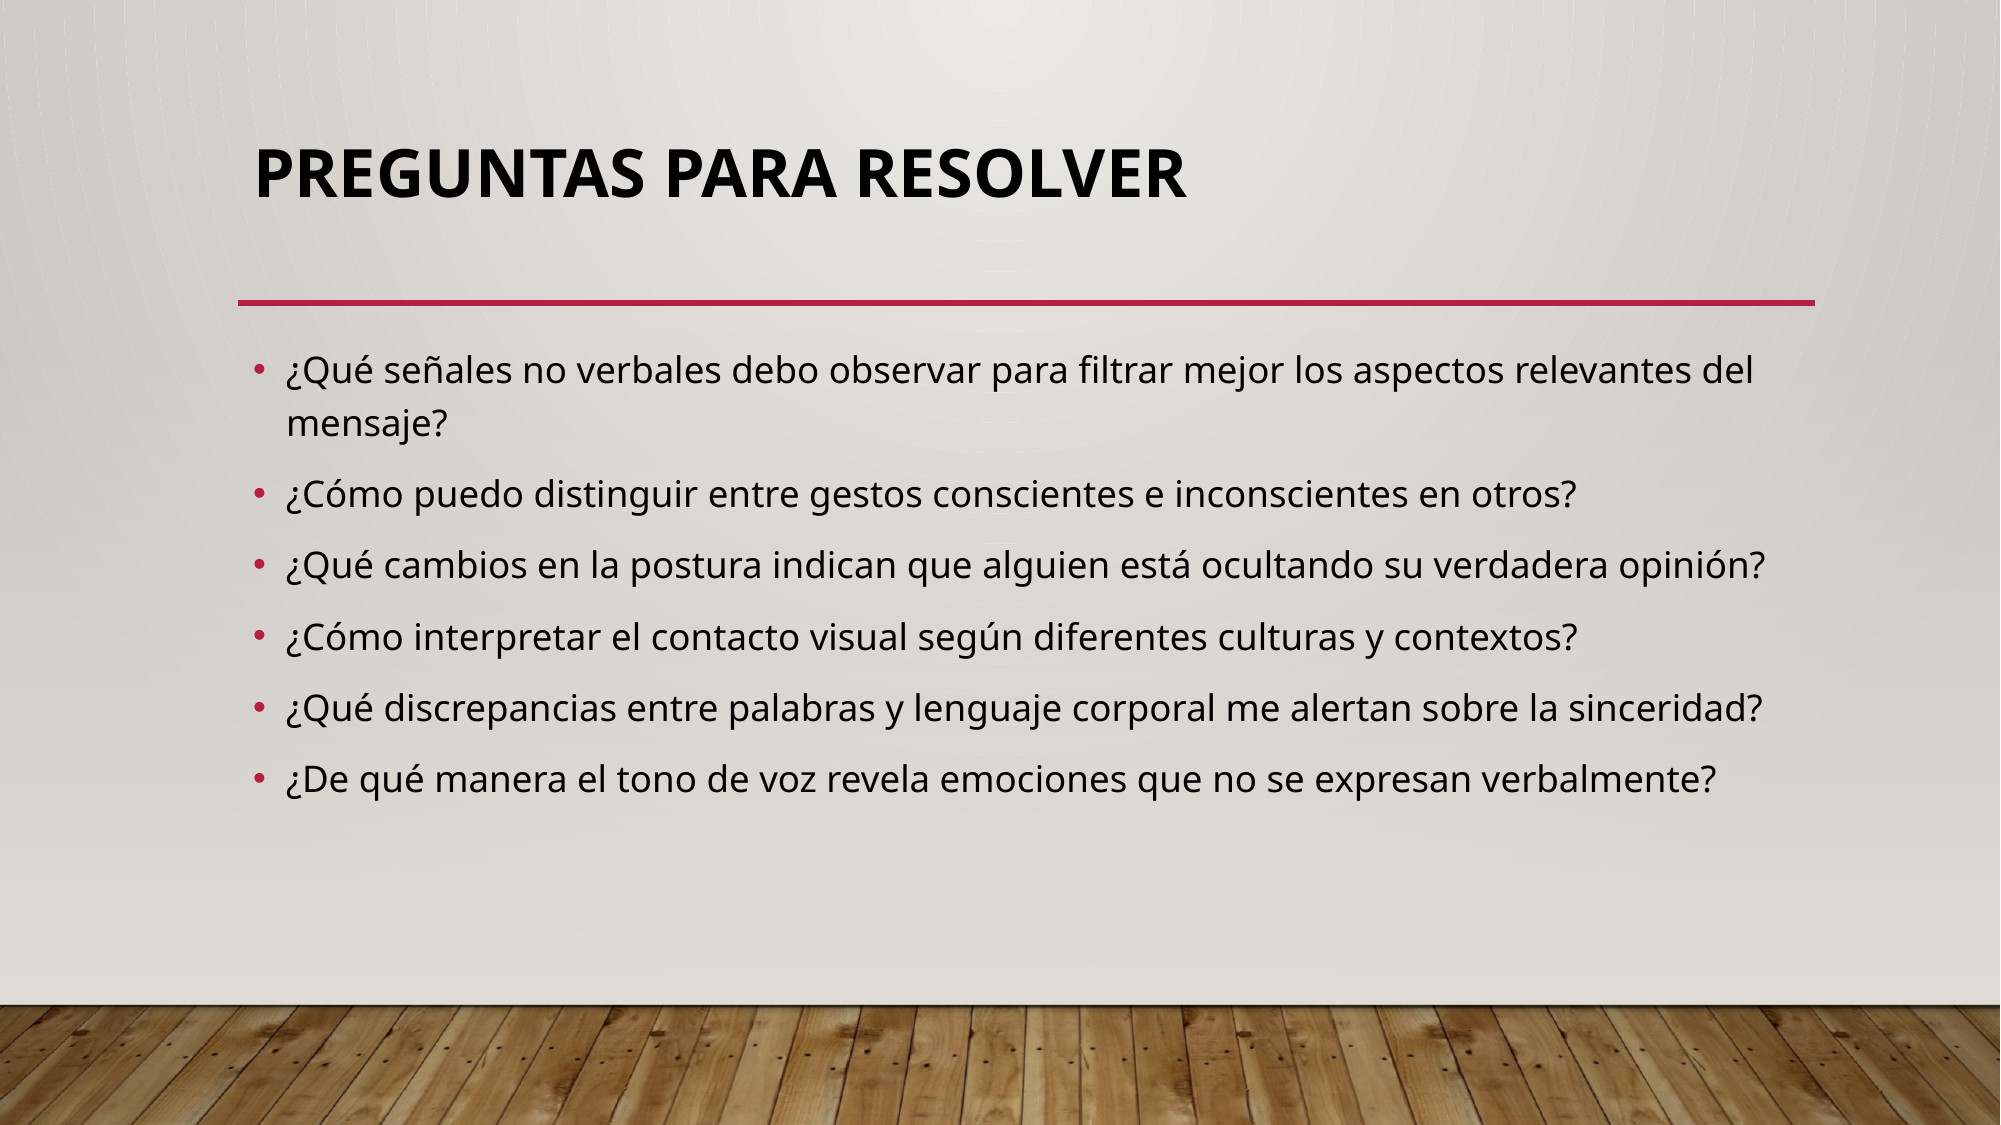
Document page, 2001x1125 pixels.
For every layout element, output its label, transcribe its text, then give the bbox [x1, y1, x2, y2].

picture [0, 1005, 2000, 1125]
list ¿Qué señales no verbales debo observar para filtrar mejor los aspectos relevantes del mensaje? ¿Cómo puedo distinguir entre gestos conscientes e inconscientes en otros? ¿Qué cambios en la postura indican que alguien está ocultando su verdadera opinión? ¿Cómo interpretar el contacto visual según diferentes culturas y contextos? ¿Qué discrepancias entre palabras y lenguaje corporal me alertan sobre la sinceridad? ¿De qué manera el tono de voz revela emociones que no se expresan verbalmente? [238, 330, 1814, 897]
title PREGUNTAS PARA RESOLVER [238, 131, 1814, 305]
